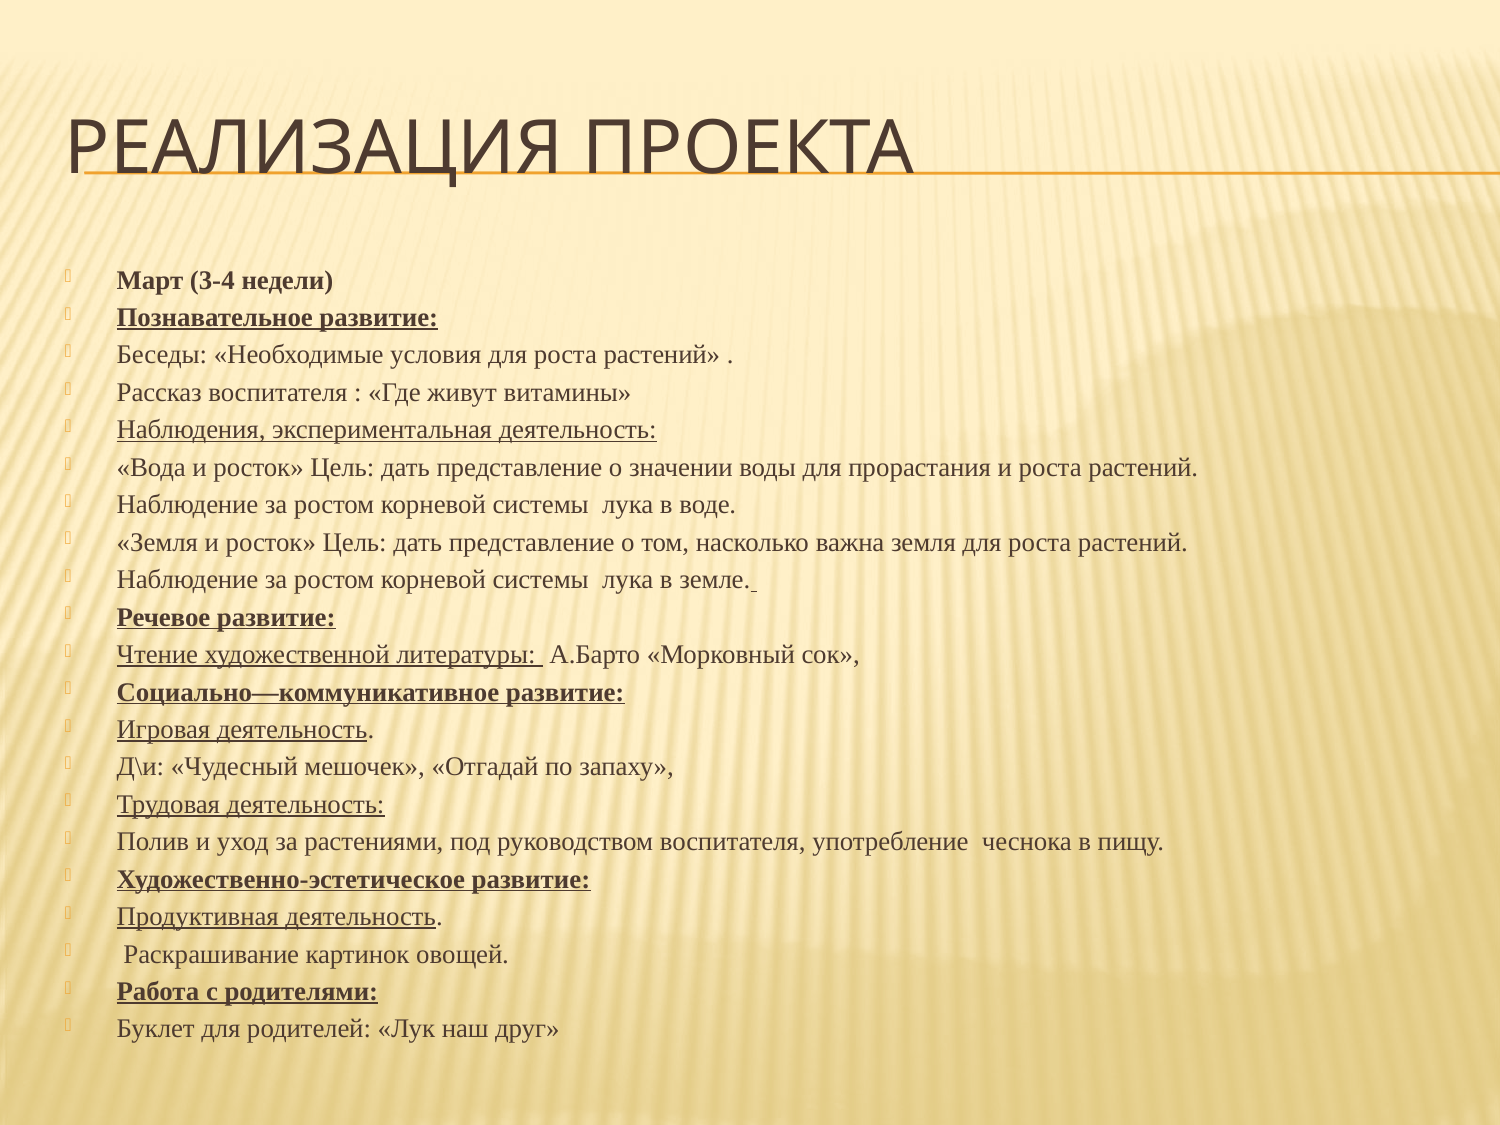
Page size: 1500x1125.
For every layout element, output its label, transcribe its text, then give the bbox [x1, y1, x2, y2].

title Реализация проекта [50, 75, 1475, 213]
list Март (3-4 недели) Познавательное развитие: Беседы: «Необходимые условия для роста растений» . Рассказ воспитателя : «Где живут витамины» Наблюдения, экспериментальная деятельность: «Вода и росток» Цель: дать представление о значении воды для прорастания и роста растений. Наблюдение за ростом корневой системы лука в воде. «Земля и росток» Цель: дать представление о том, насколько важна земля для роста растений. Наблюдение за ростом корневой системы лука в земле. Речевое развитие: Чтение художественной литературы: А.Барто «Морковный сок», Социально—коммуникативное развитие: Игровая деятельность. Д\и: «Чудесный мешочек», «Отгадай по запаху», Трудовая деятельность: Полив и уход за растениями, под руководством воспитателя, употребление чеснока в пищу. Художественно-эстетическое развитие: Продуктивная деятельность. Раскрашивание картинок овощей. Работа с родителями: Буклет для родителей: «Лук наш друг» [50, 254, 1475, 1071]
